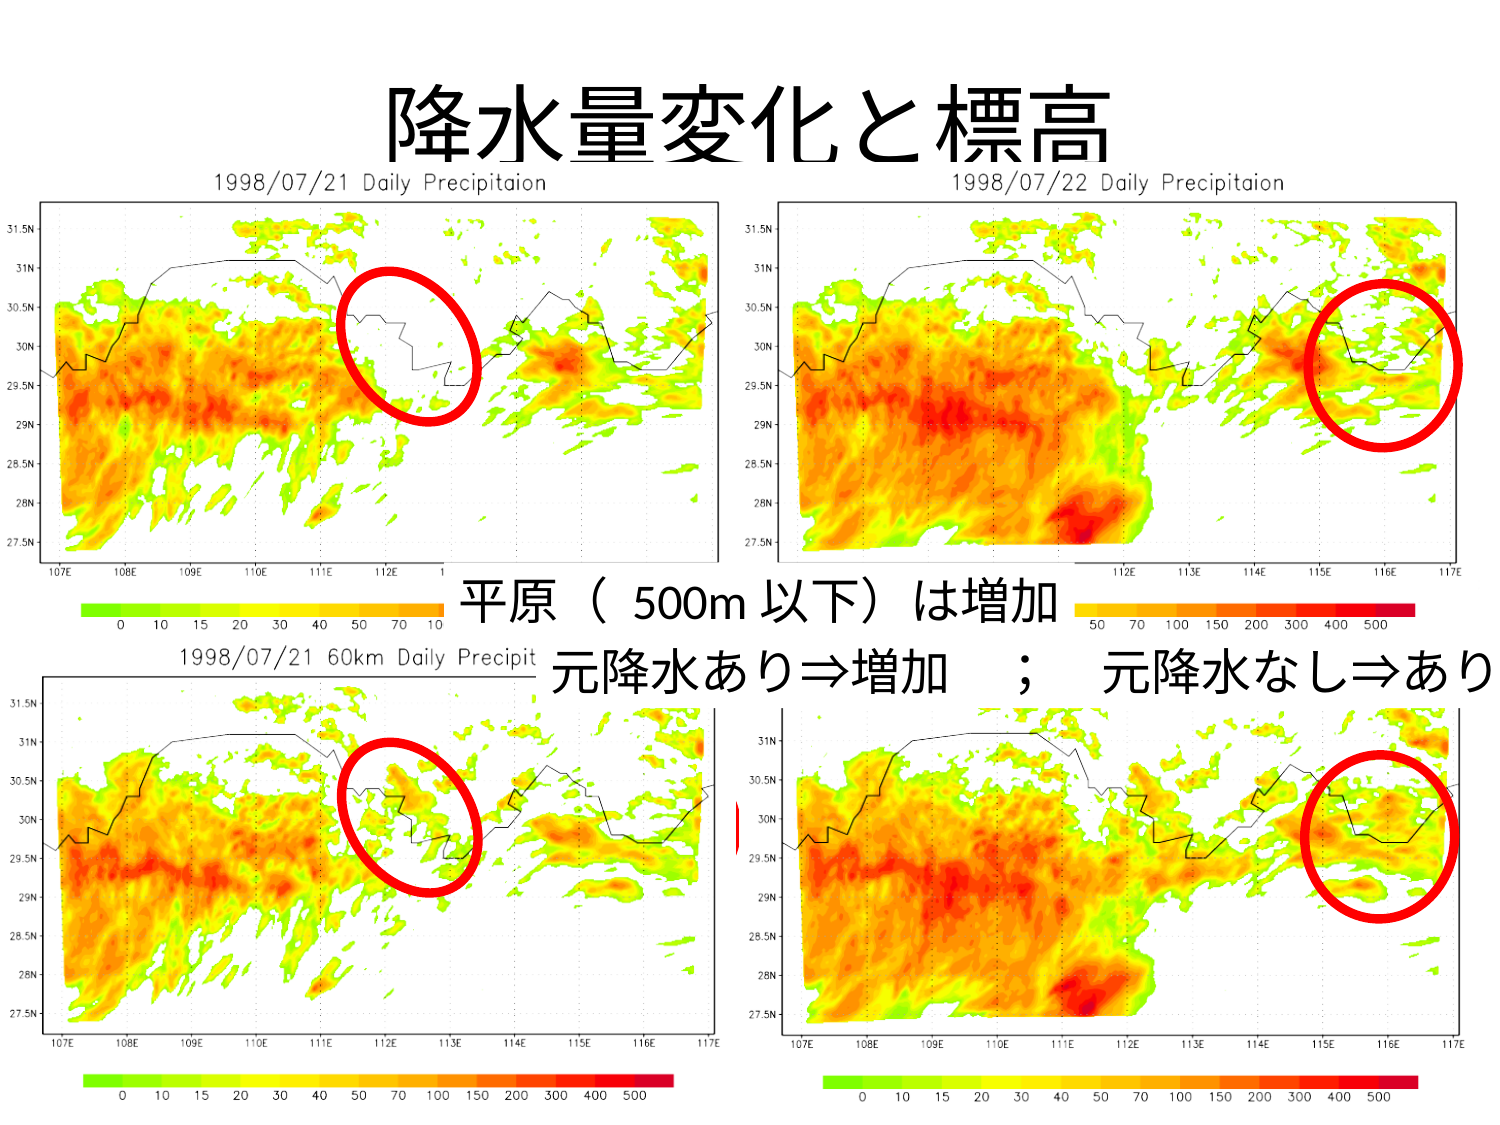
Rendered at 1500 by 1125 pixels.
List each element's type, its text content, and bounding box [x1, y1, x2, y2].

title 降水量変化と標高 [75, 30, 1425, 160]
picture [1482, 172, 1495, 1125]
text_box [0, 162, 1482, 1125]
